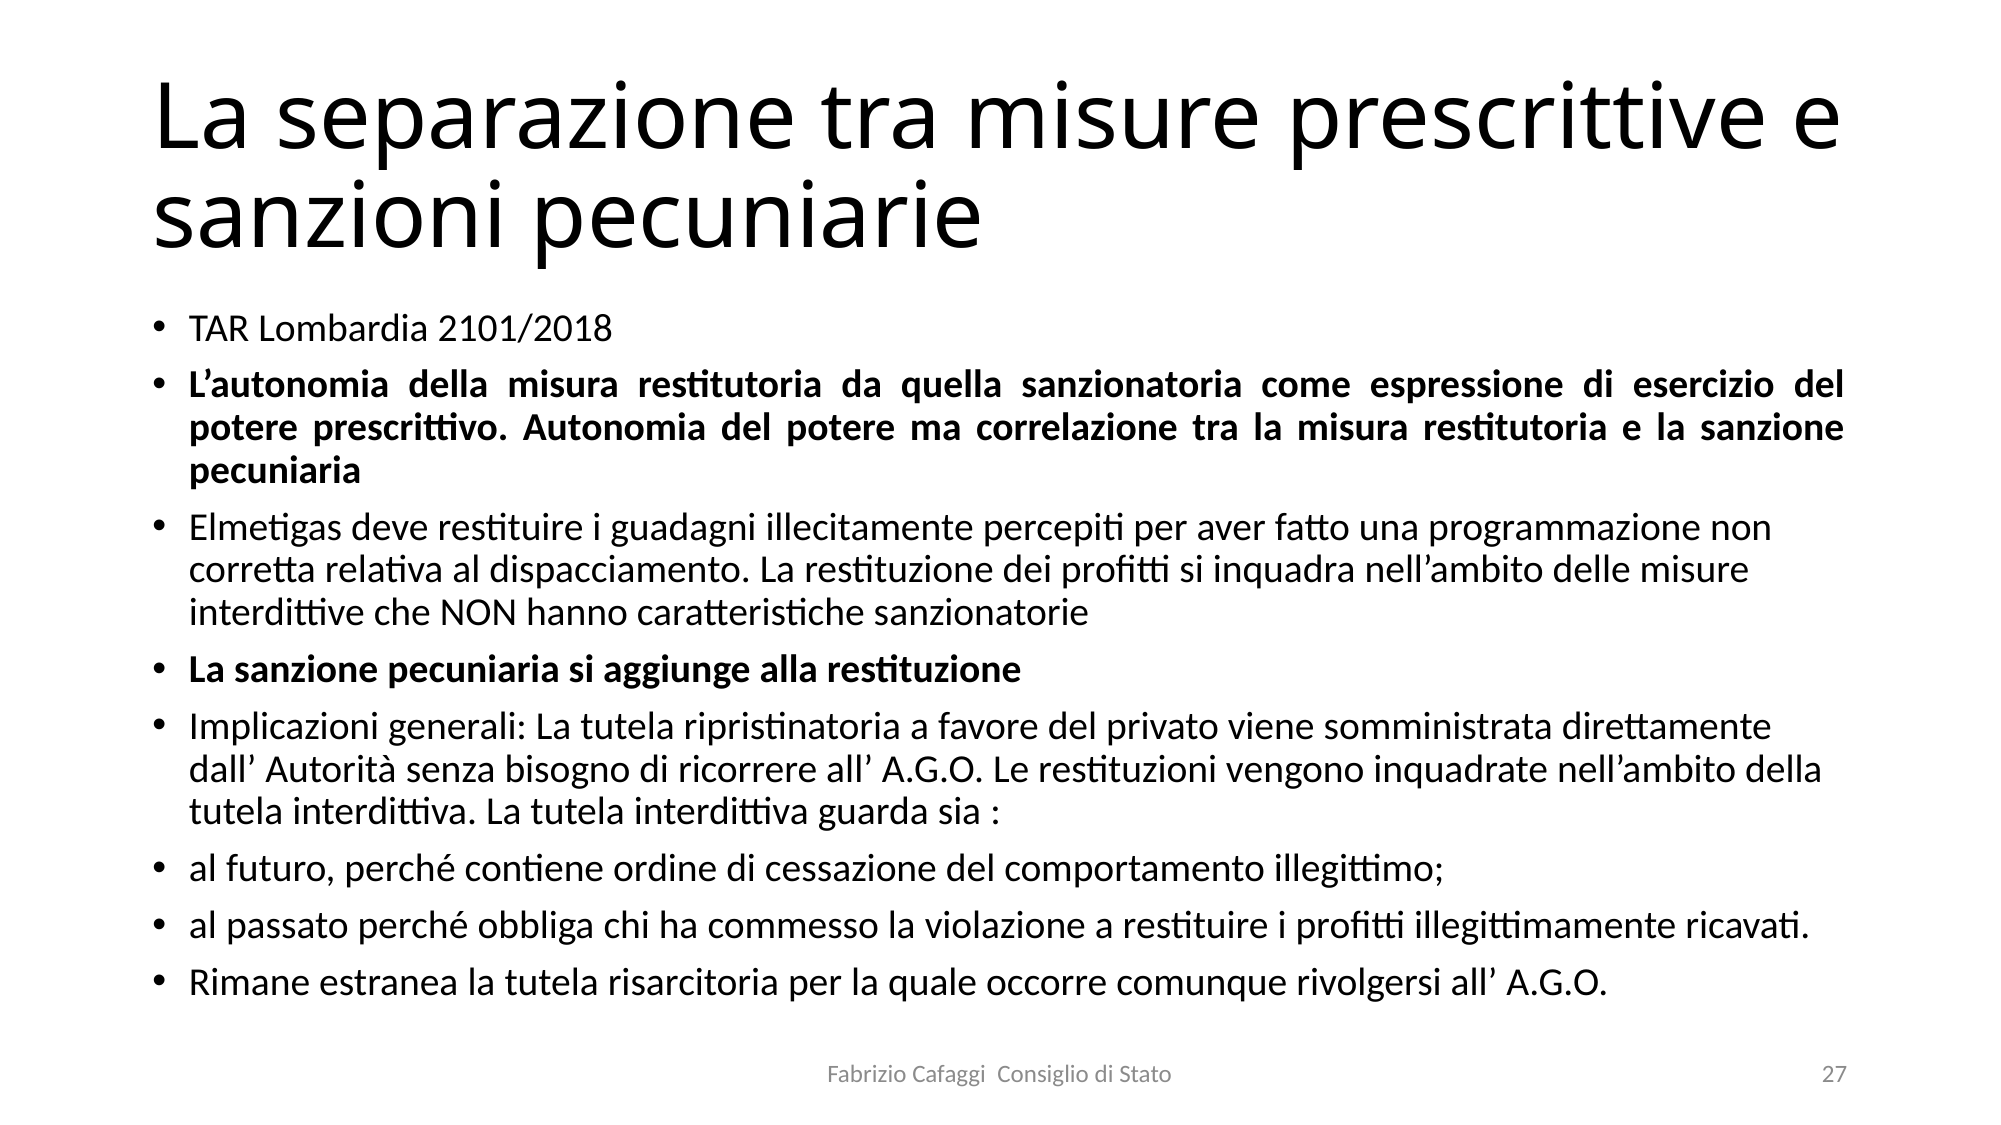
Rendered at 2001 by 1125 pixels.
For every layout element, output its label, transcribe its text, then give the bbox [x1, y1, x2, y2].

list TAR Lombardia 2101/2018 L’autonomia della misura restitutoria da quella sanzionatoria come espressione di esercizio del potere prescrittivo. Autonomia del potere ma correlazione tra la misura restitutoria e la sanzione pecuniaria Elmetigas deve restituire i guadagni illecitamente percepiti per aver fatto una programmazione non corretta relativa al dispacciamento. La restituzione dei profitti si inquadra nell’ambito delle misure interdittive che NON hanno caratteristiche sanzionatorie La sanzione pecuniaria si aggiunge alla restituzione Implicazioni generali: La tutela ripristinatoria a favore del privato viene somministrata direttamente dall’ Autorità senza bisogno di ricorrere all’ A.G.O. Le restituzioni vengono inquadrate nell’ambito della tutela interdittiva. La tutela interdittiva guarda sia : al futuro, perché contiene ordine di cessazione del comportamento illegittimo; al passato perché obbliga chi ha commesso la violazione a restituire i profitti illegittimamente ricavati. Rimane estranea la tutela risarcitoria per la quale occorre comunque rivolgersi all’ A.G.O. [137, 299, 1863, 1014]
slide_number 27 [1412, 1042, 1863, 1103]
title La separazione tra misure prescrittive e sanzioni pecuniarie [137, 59, 1863, 278]
footer Fabrizio Cafaggi Consiglio di Stato [662, 1042, 1338, 1103]
